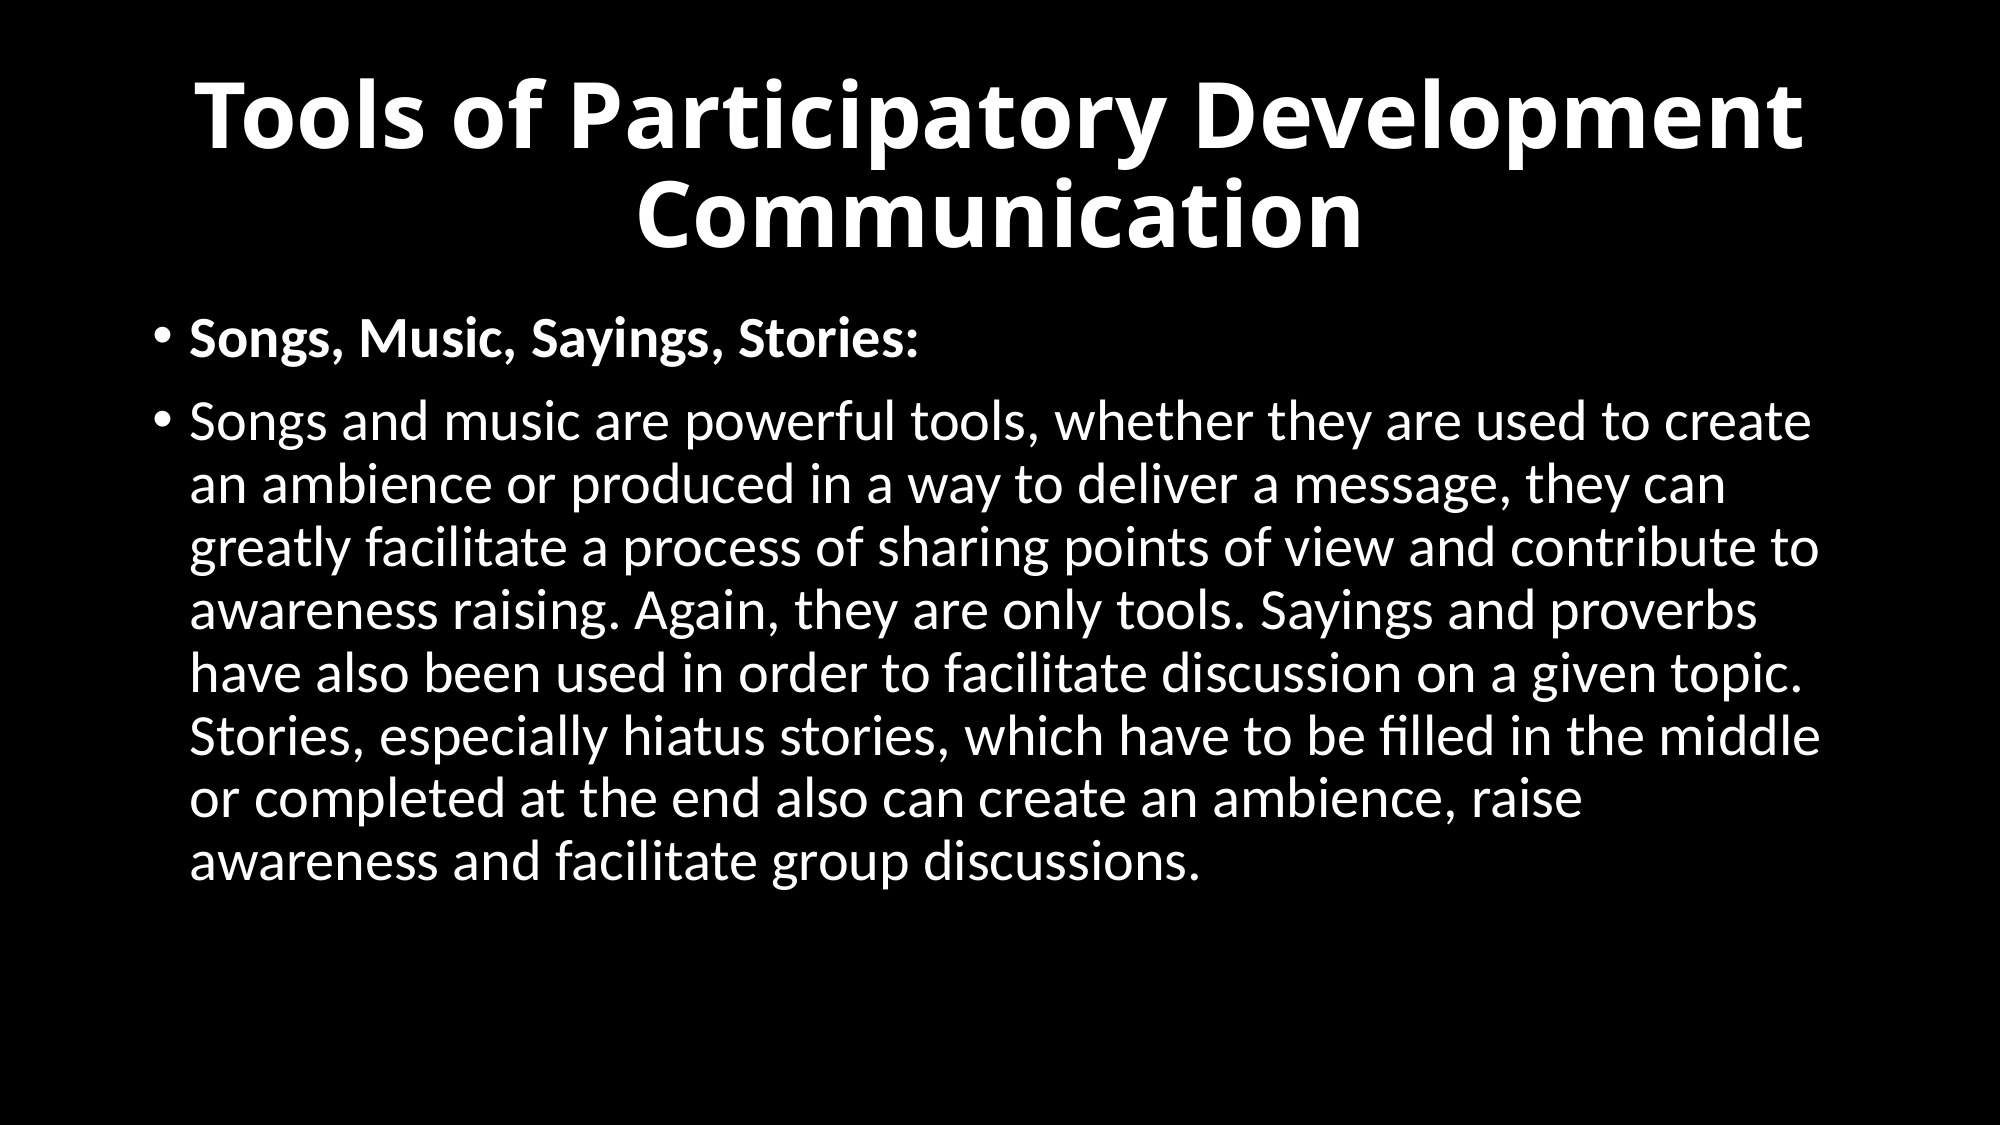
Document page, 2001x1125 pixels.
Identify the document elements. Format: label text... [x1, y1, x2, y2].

title Tools of Participatory Development Communication [137, 59, 1863, 278]
list Songs, Music, Sayings, Stories: Songs and music are powerful tools, whether they are used to create an ambience or produced in a way to deliver a message, they can greatly facilitate a process of sharing points of view and contribute to awareness raising. Again, they are only tools. Sayings and proverbs have also been used in order to facilitate discussion on a given topic. Stories, especially hiatus stories, which have to be filled in the middle or completed at the end also can create an ambience, raise awareness and facilitate group discussions. [137, 299, 1863, 1014]
